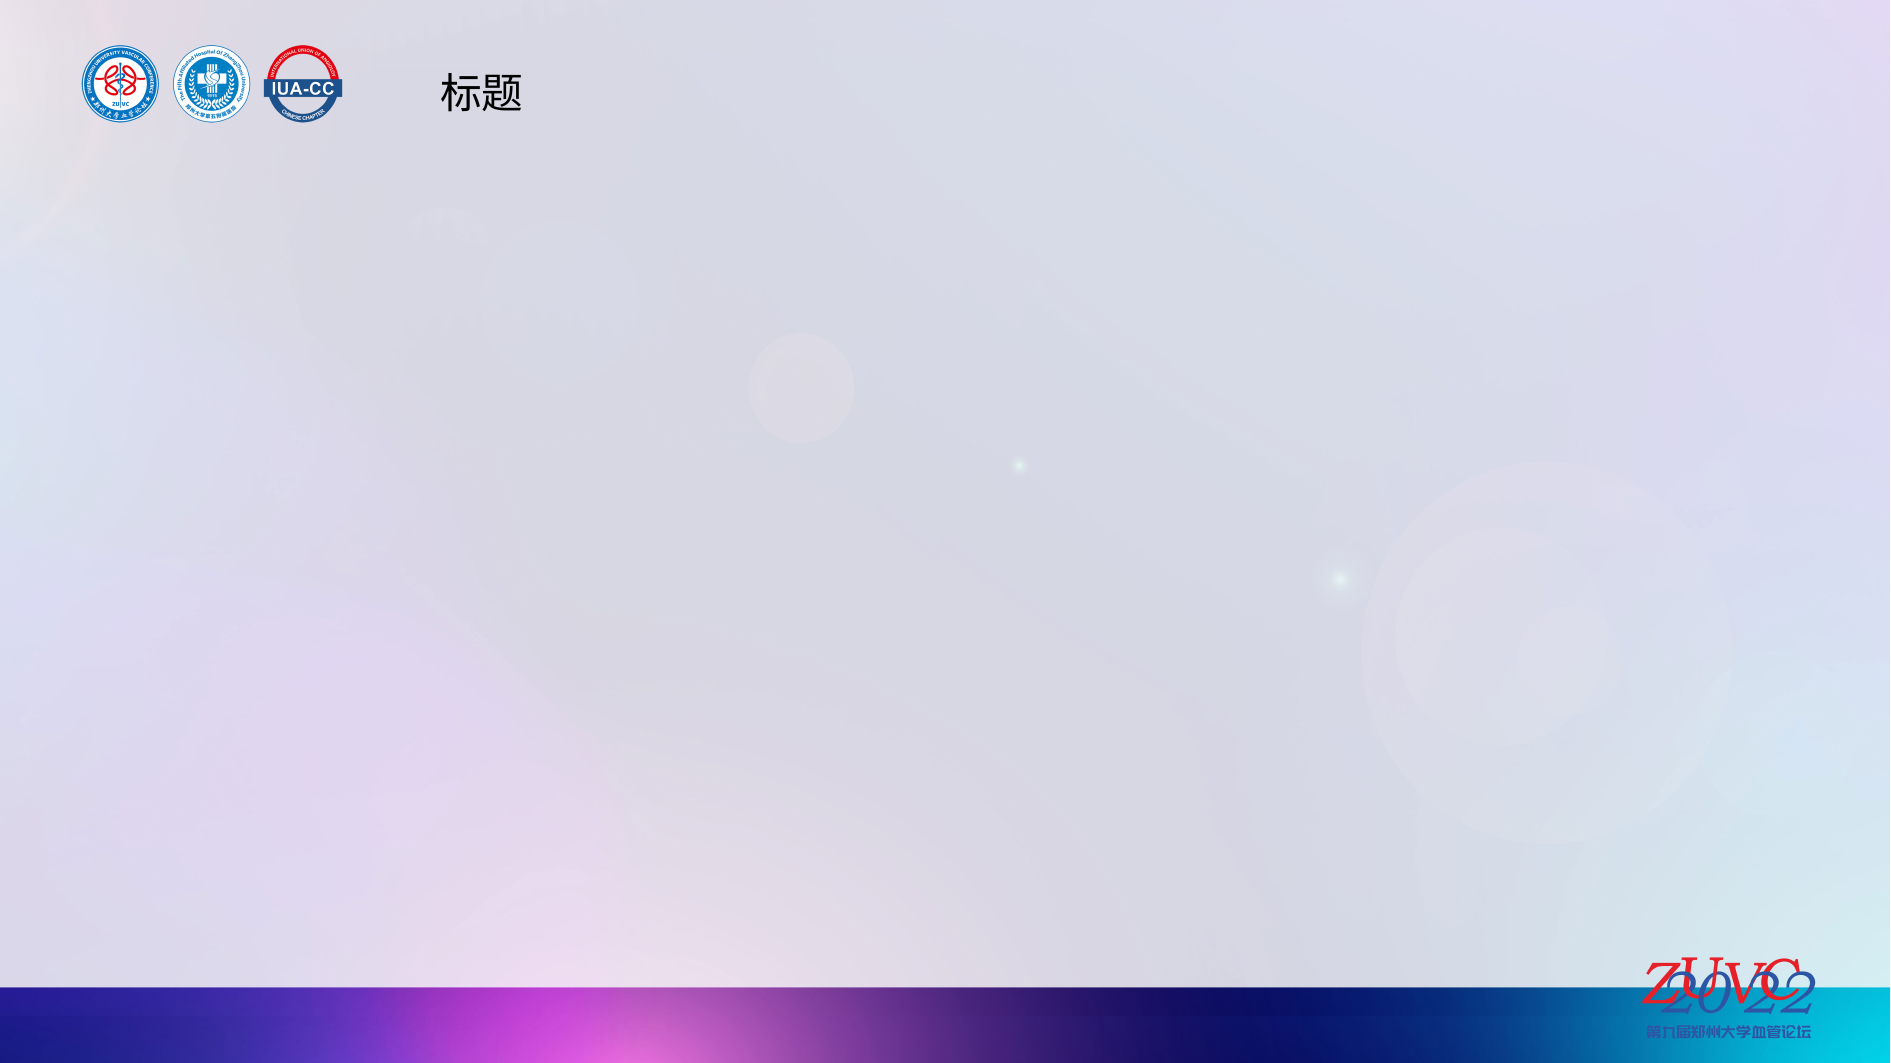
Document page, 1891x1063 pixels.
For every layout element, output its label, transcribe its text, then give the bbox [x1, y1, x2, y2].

text_box 标题 [425, 58, 1453, 124]
picture [1692, 1026, 1697, 1036]
picture [1707, 1027, 1719, 1035]
picture [1648, 1030, 1660, 1037]
picture [1662, 1007, 1689, 1012]
picture [0, 0, 1891, 1063]
picture [1678, 1029, 1690, 1037]
picture [1767, 1032, 1778, 1037]
